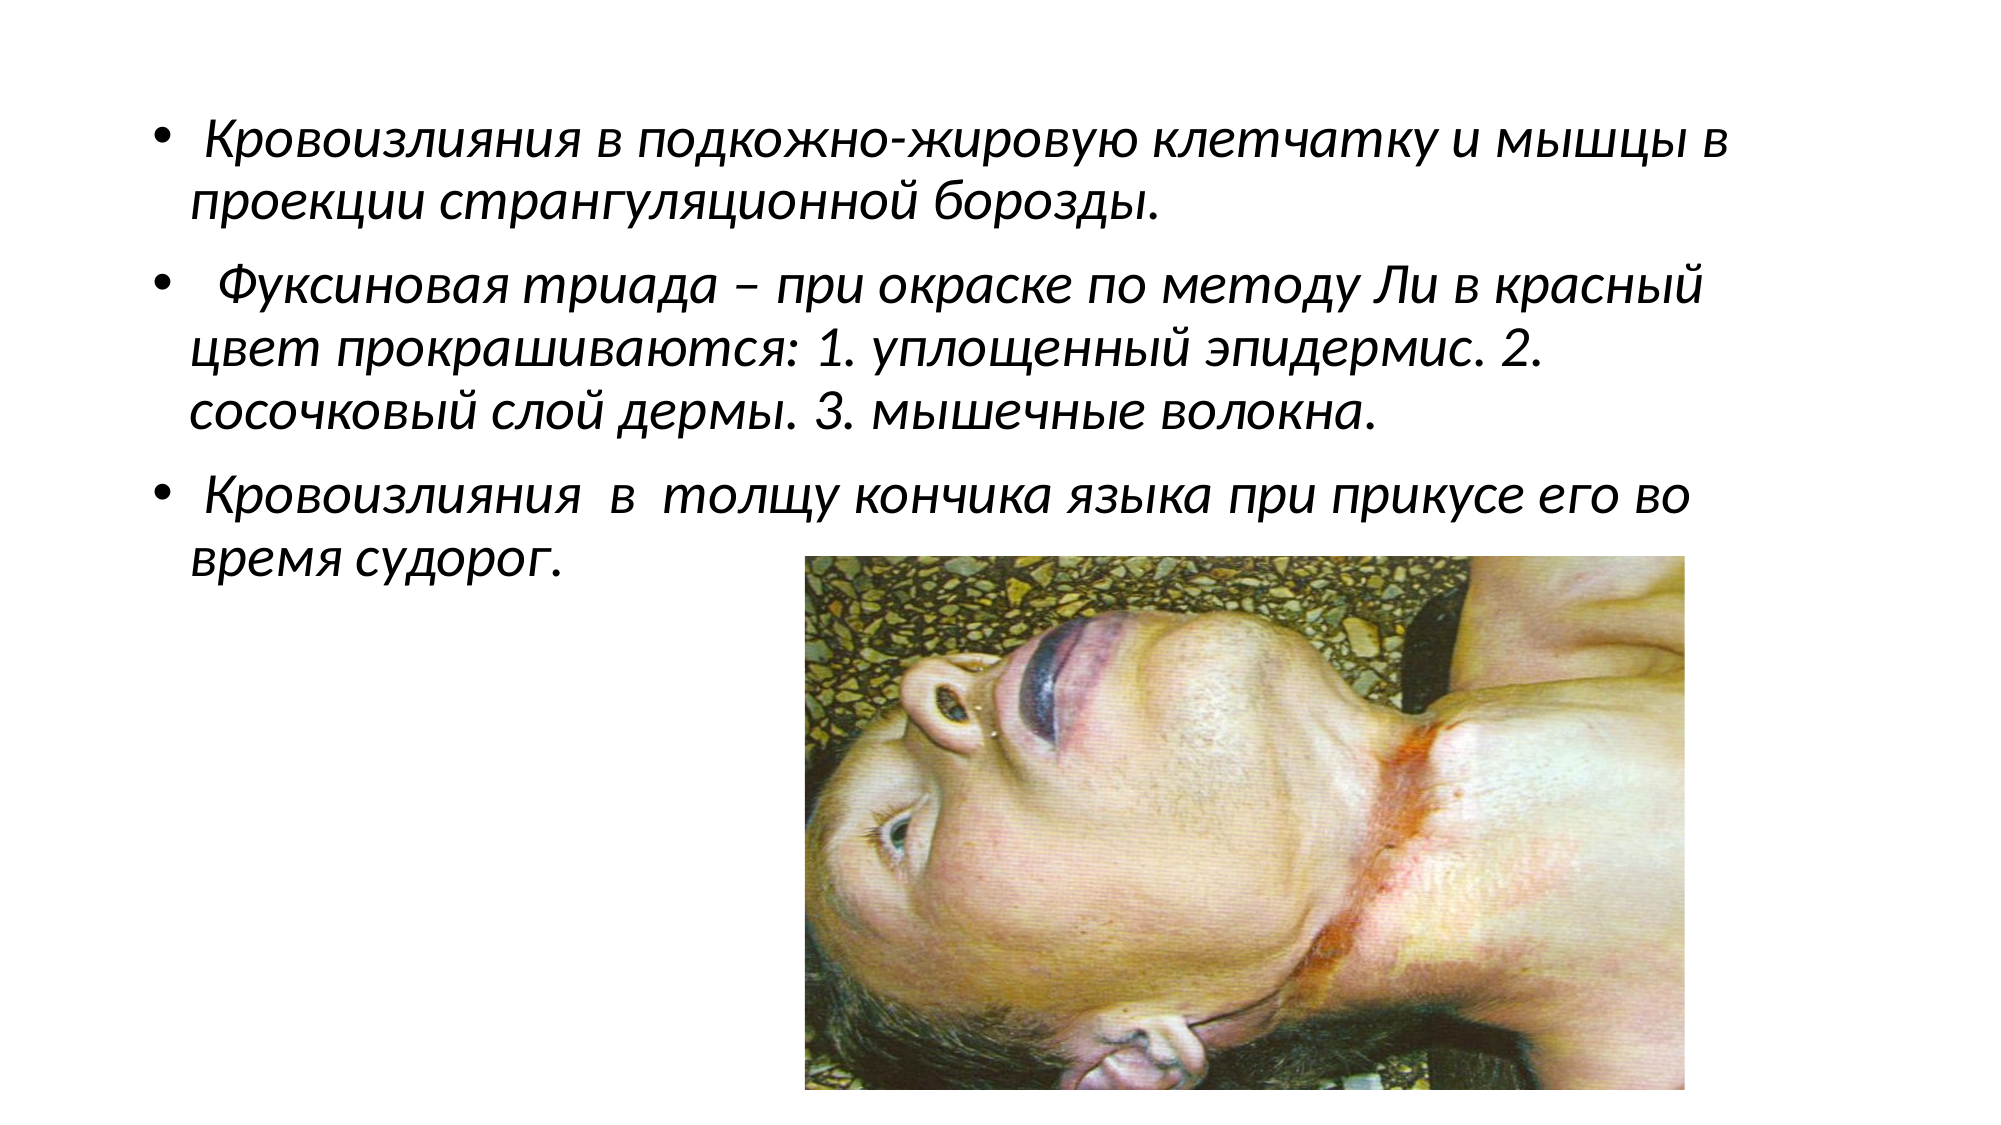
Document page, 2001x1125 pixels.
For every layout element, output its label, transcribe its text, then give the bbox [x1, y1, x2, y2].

list Кровоизлияния в подкожно-жировую клетчатку и мышцы в проекции странгуляционной борозды. Фуксиновая триада – при окраске по методу Ли в красный цвет прокрашиваются: 1. уплощенный эпидермис. 2. сосочковый слой дермы. 3. мышечные волокна. Кровоизлияния в толщу кончика языка при прикусе его во время судорог. [137, 99, 1863, 1014]
text_box [804, 556, 1685, 1090]
